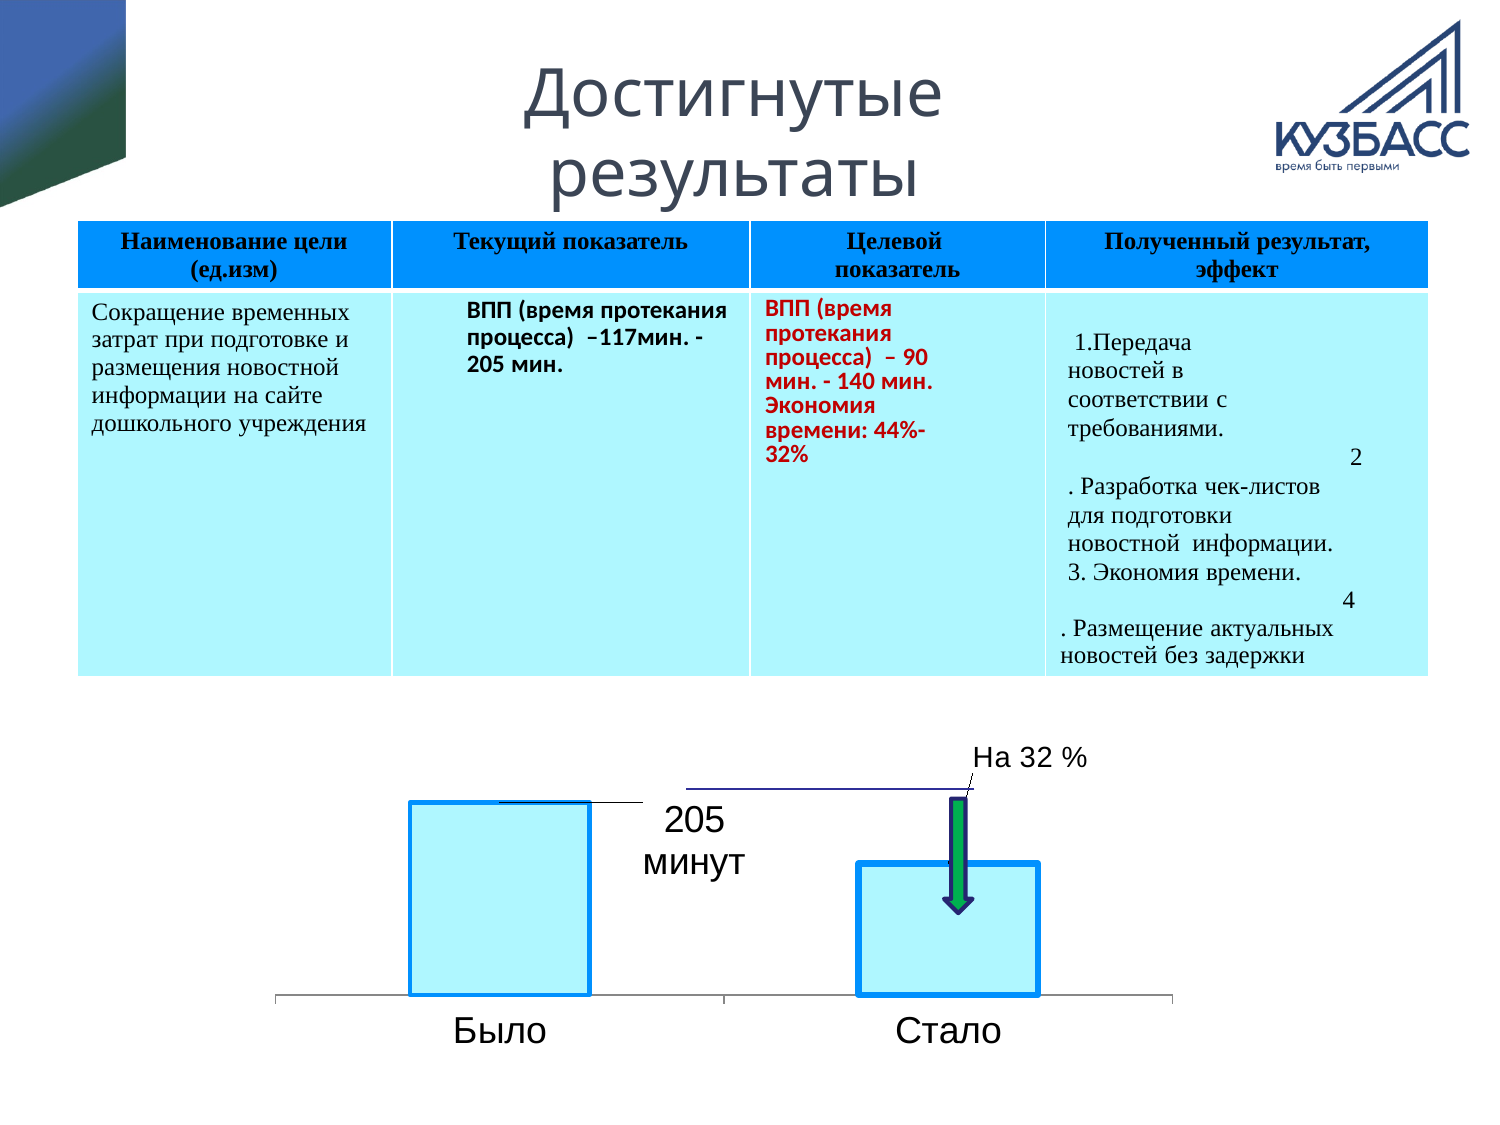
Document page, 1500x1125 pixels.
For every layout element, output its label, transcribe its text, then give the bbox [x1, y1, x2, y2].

table_header Текущий показатель [393, 221, 749, 288]
picture [0, 0, 126, 208]
table_header Целевой показатель [751, 221, 1045, 288]
table_header Полученный результат, эффект [1046, 221, 1428, 288]
chart [274, 692, 1232, 1065]
table_cell ВПП (время протекания процесса) – 90 мин. - 140 мин. Экономия времени: 44%-32% [751, 293, 1045, 676]
table_header Наименование цели (ед.изм) [78, 221, 391, 288]
table_cell Сокращение временных затрат при подготовке и размещения новостной информации на сайте дошкольного учреждения [78, 293, 391, 676]
table_cell 1.Передача новостей в соответствии с требованиями. 2. Разработка чек-листов для подготовки новостной информации. 3. Экономия времени. 4. Размещение актуальных новостей без задержки [1046, 293, 1428, 676]
table_cell ВПП (время протекания процесса) –117мин. - 205 мин. [393, 293, 749, 676]
picture [1276, 19, 1470, 173]
title Достигнутые результаты [337, 42, 1133, 139]
